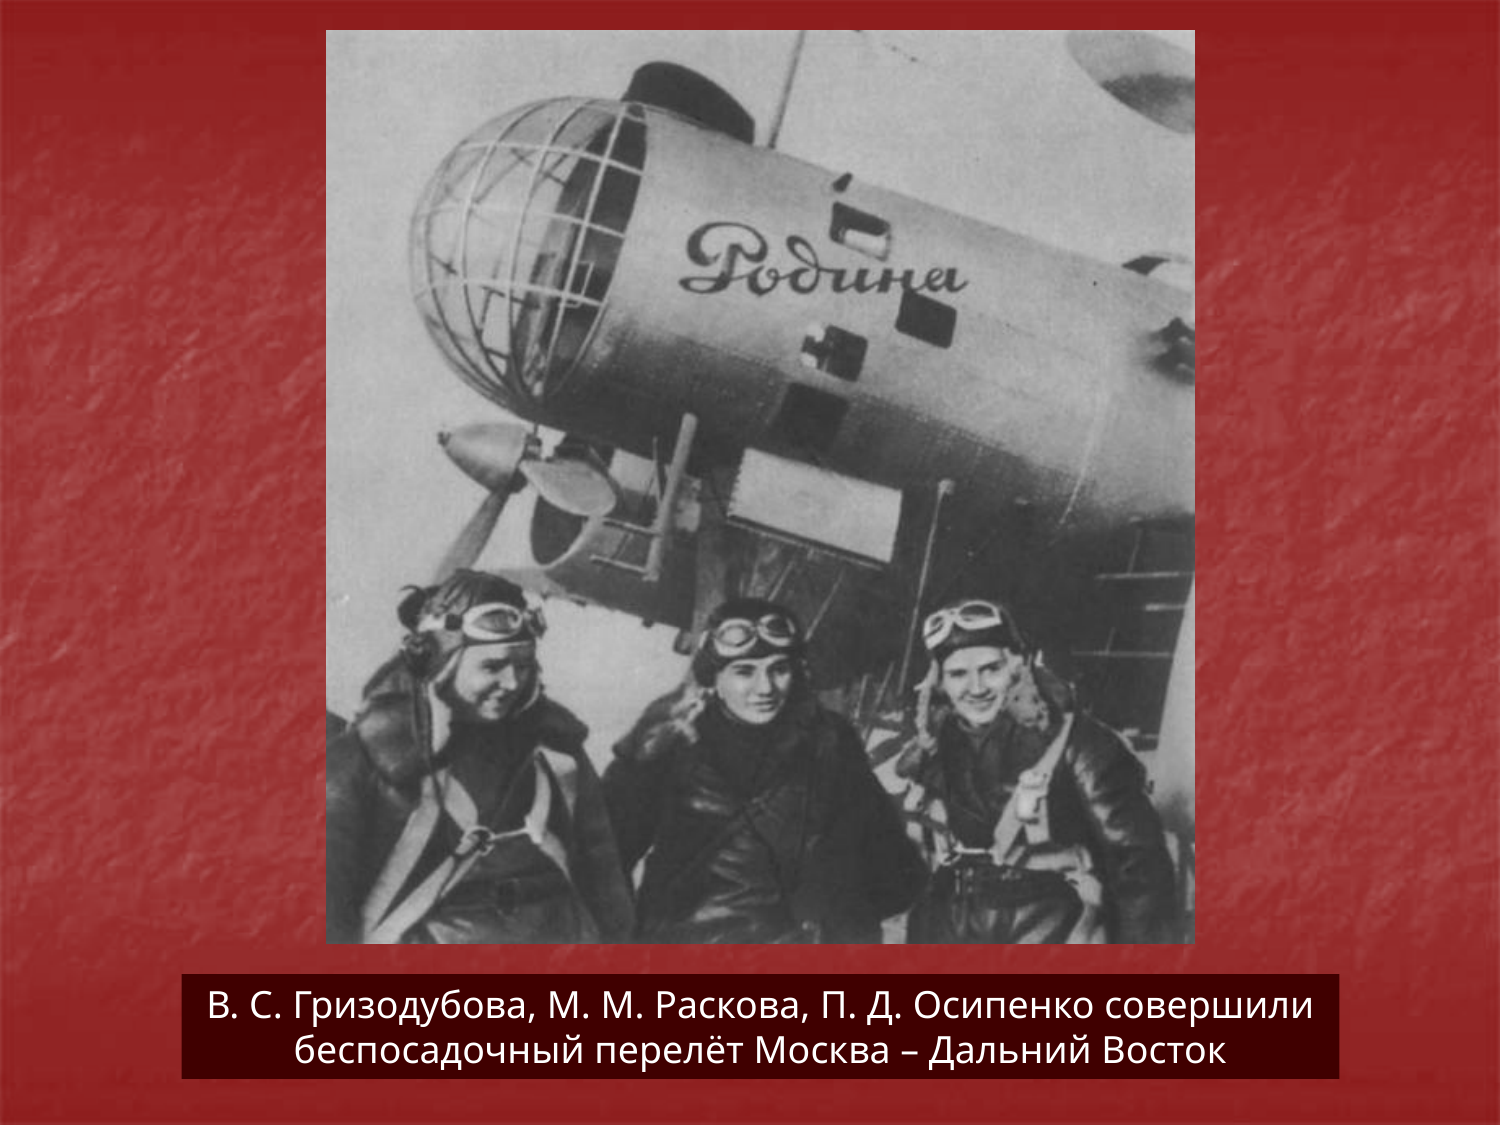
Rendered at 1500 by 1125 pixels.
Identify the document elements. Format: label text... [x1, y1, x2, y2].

text_box В. С. Гризодубова, М. М. Раскова, П. Д. Осипенко совершили беспосадочный перелёт Москва – Дальний Восток [181, 974, 1340, 1079]
picture [326, 30, 1195, 944]
